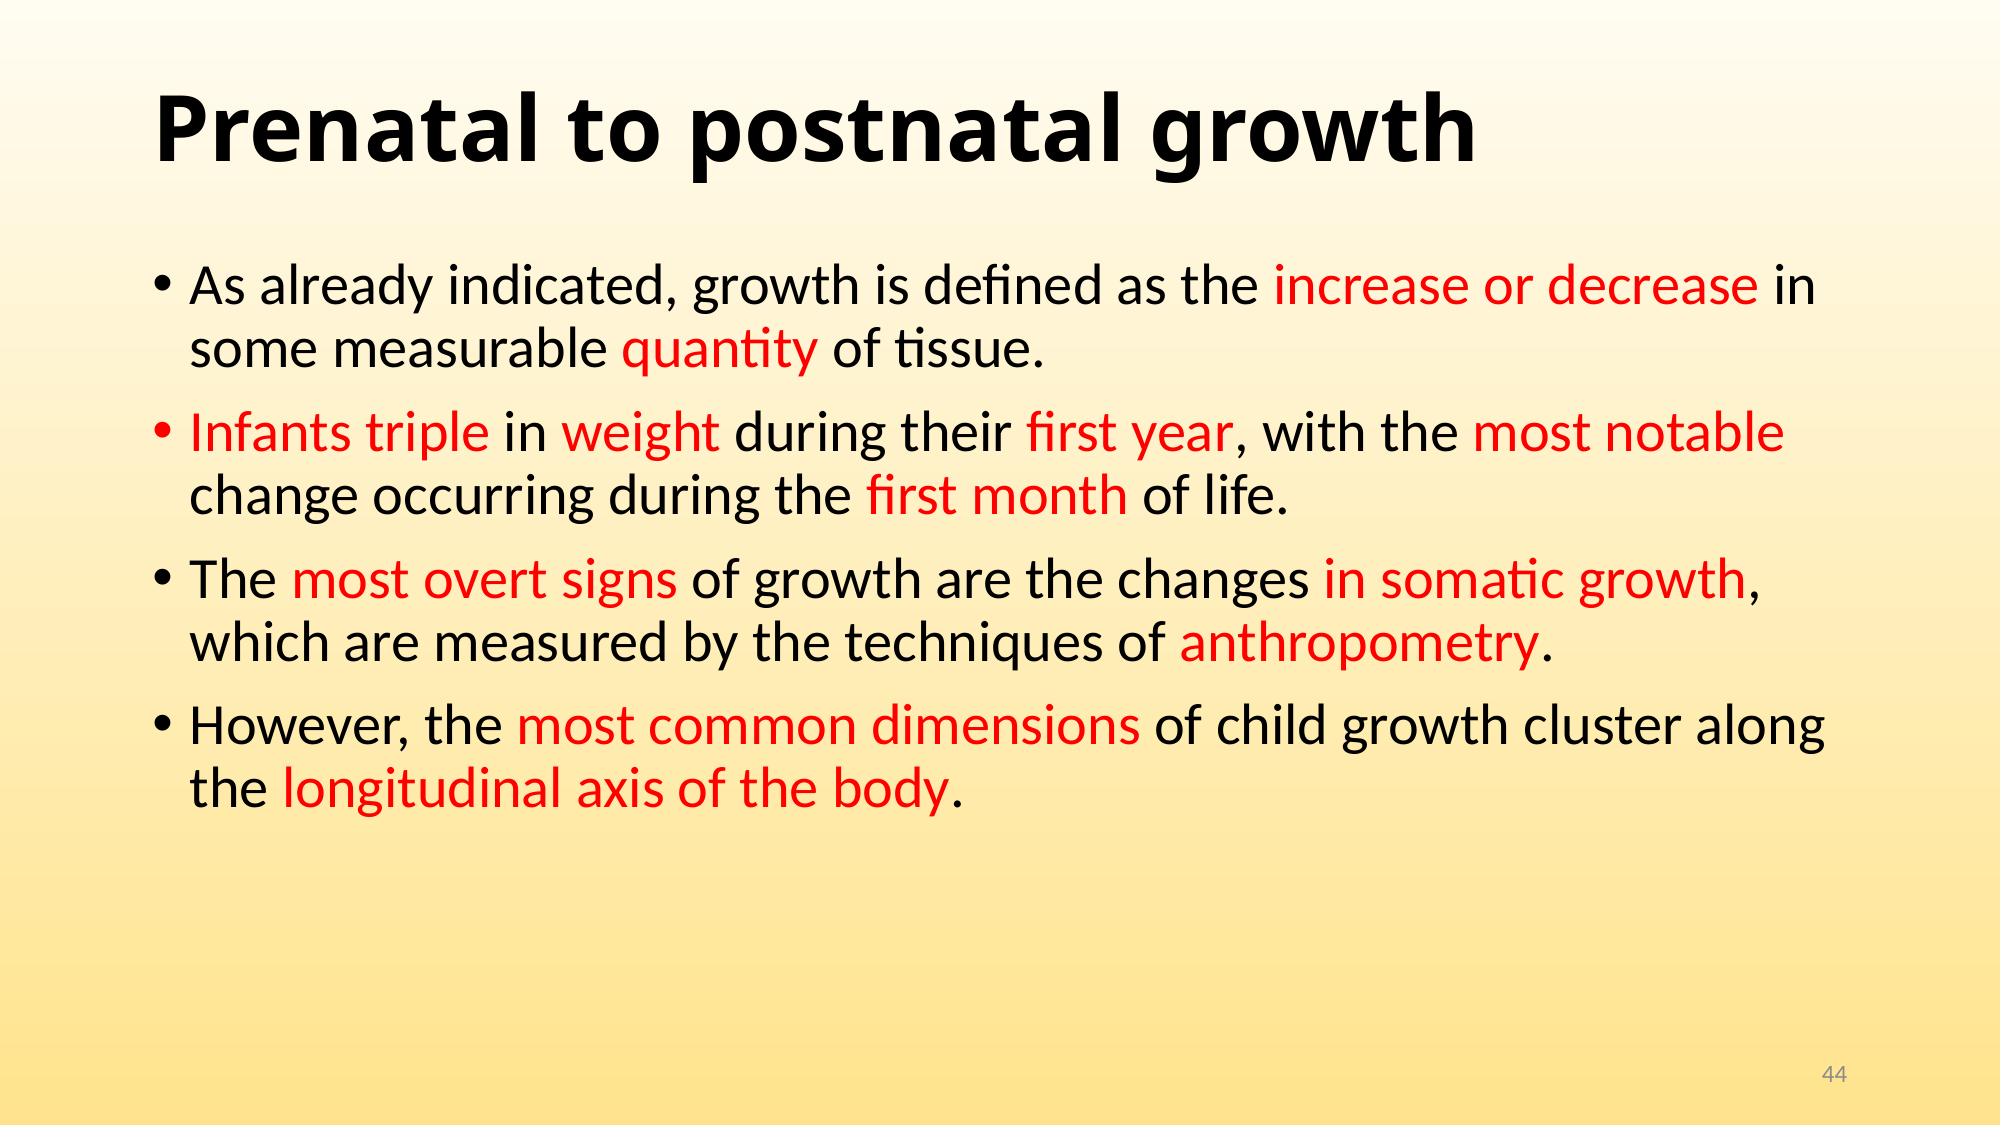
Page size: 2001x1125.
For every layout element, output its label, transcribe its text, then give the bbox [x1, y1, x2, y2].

title Prenatal to postnatal growth [137, 40, 1863, 223]
slide_number 44 [1412, 1042, 1863, 1103]
list As already indicated, growth is defined as the increase or decrease in some measurable quantity of tissue. Infants triple in weight during their first year, with the most notable change occurring during the first month of life. The most overt signs of growth are the changes in somatic growth, which are measured by the techniques of anthropometry. However, the most common dimensions of child growth cluster along the longitudinal axis of the body. [137, 246, 1863, 1007]
